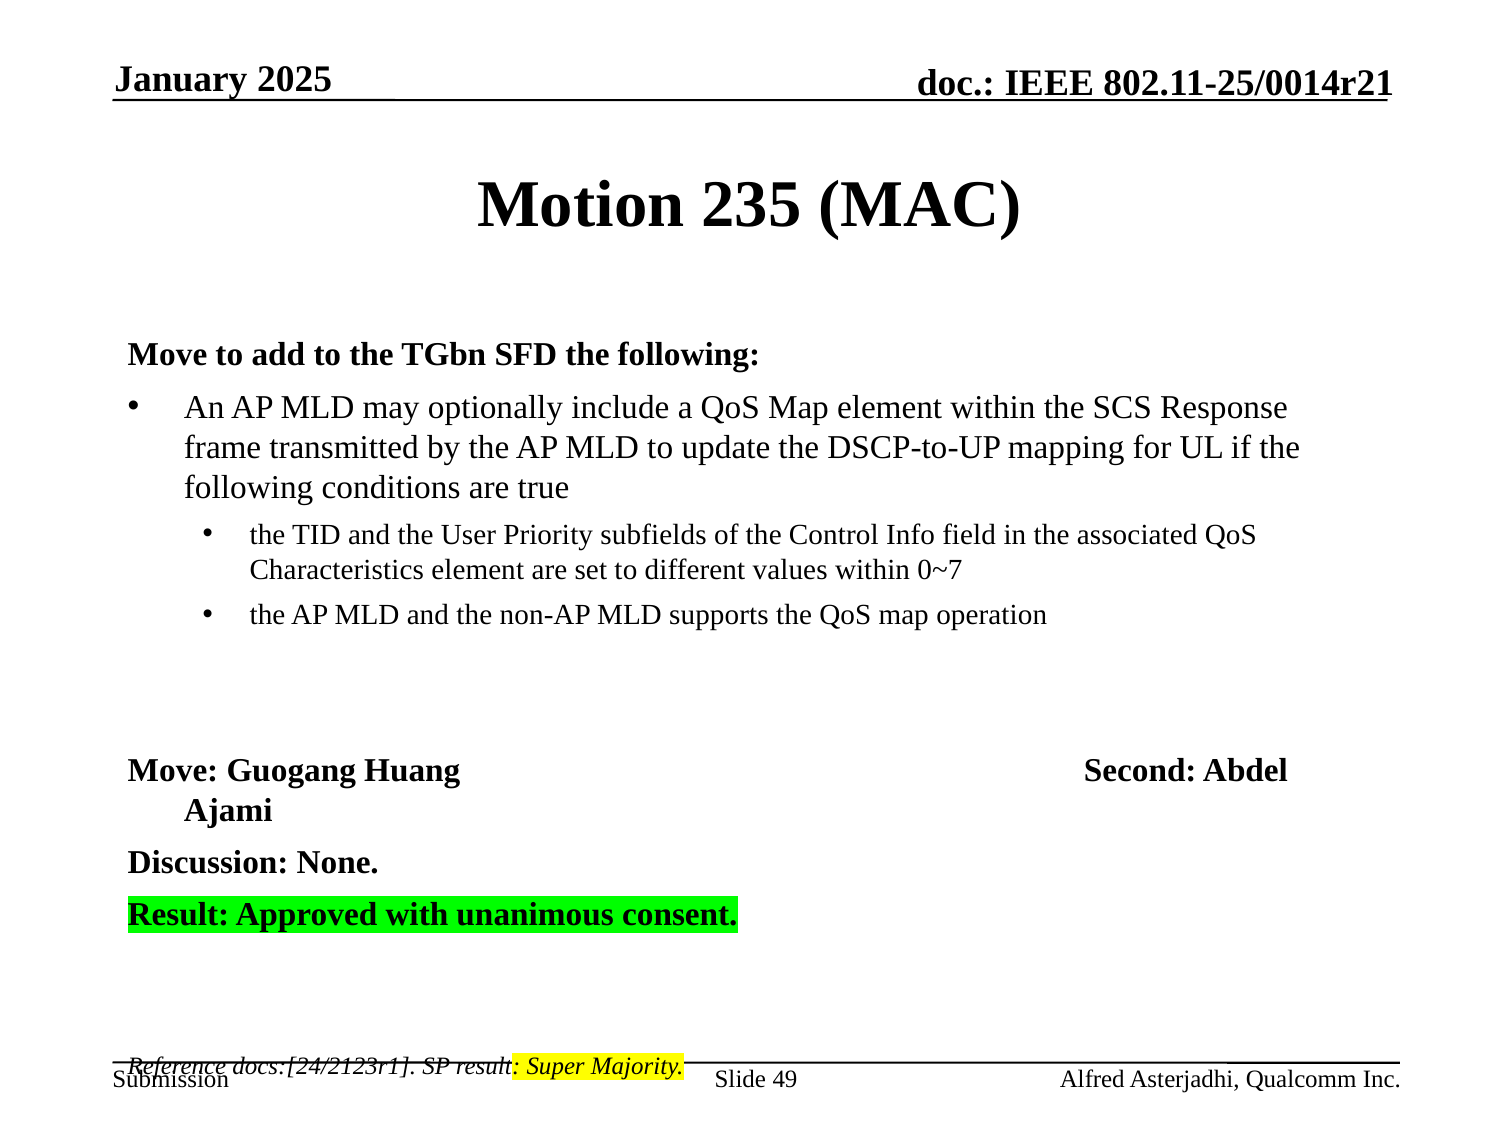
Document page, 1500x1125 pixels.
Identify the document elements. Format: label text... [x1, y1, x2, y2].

list Move to add to the TGbn SFD the following: An AP MLD may optionally include a QoS Map element within the SCS Response frame transmitted by the AP MLD to update the DSCP-to-UP mapping for UL if the following conditions are true the TID and the User Priority subfields of the Control Info field in the associated QoS Characteristics element are set to different values within 0~7 the AP MLD and the non-AP MLD supports the QoS map operation Move: Guogang Huang Second: Abdel Ajami Discussion: None. Result: Approved with unanimous consent. Reference docs:[24/2123r1]. SP result: Super Majority. [112, 324, 1388, 1000]
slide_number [114, 54, 423, 100]
footer Alfred Asterjadhi, Qualcomm Inc. [878, 1061, 1402, 1093]
title Motion 235 (MAC) [112, 112, 1388, 288]
slide_number Slide 49 [712, 1061, 800, 1123]
